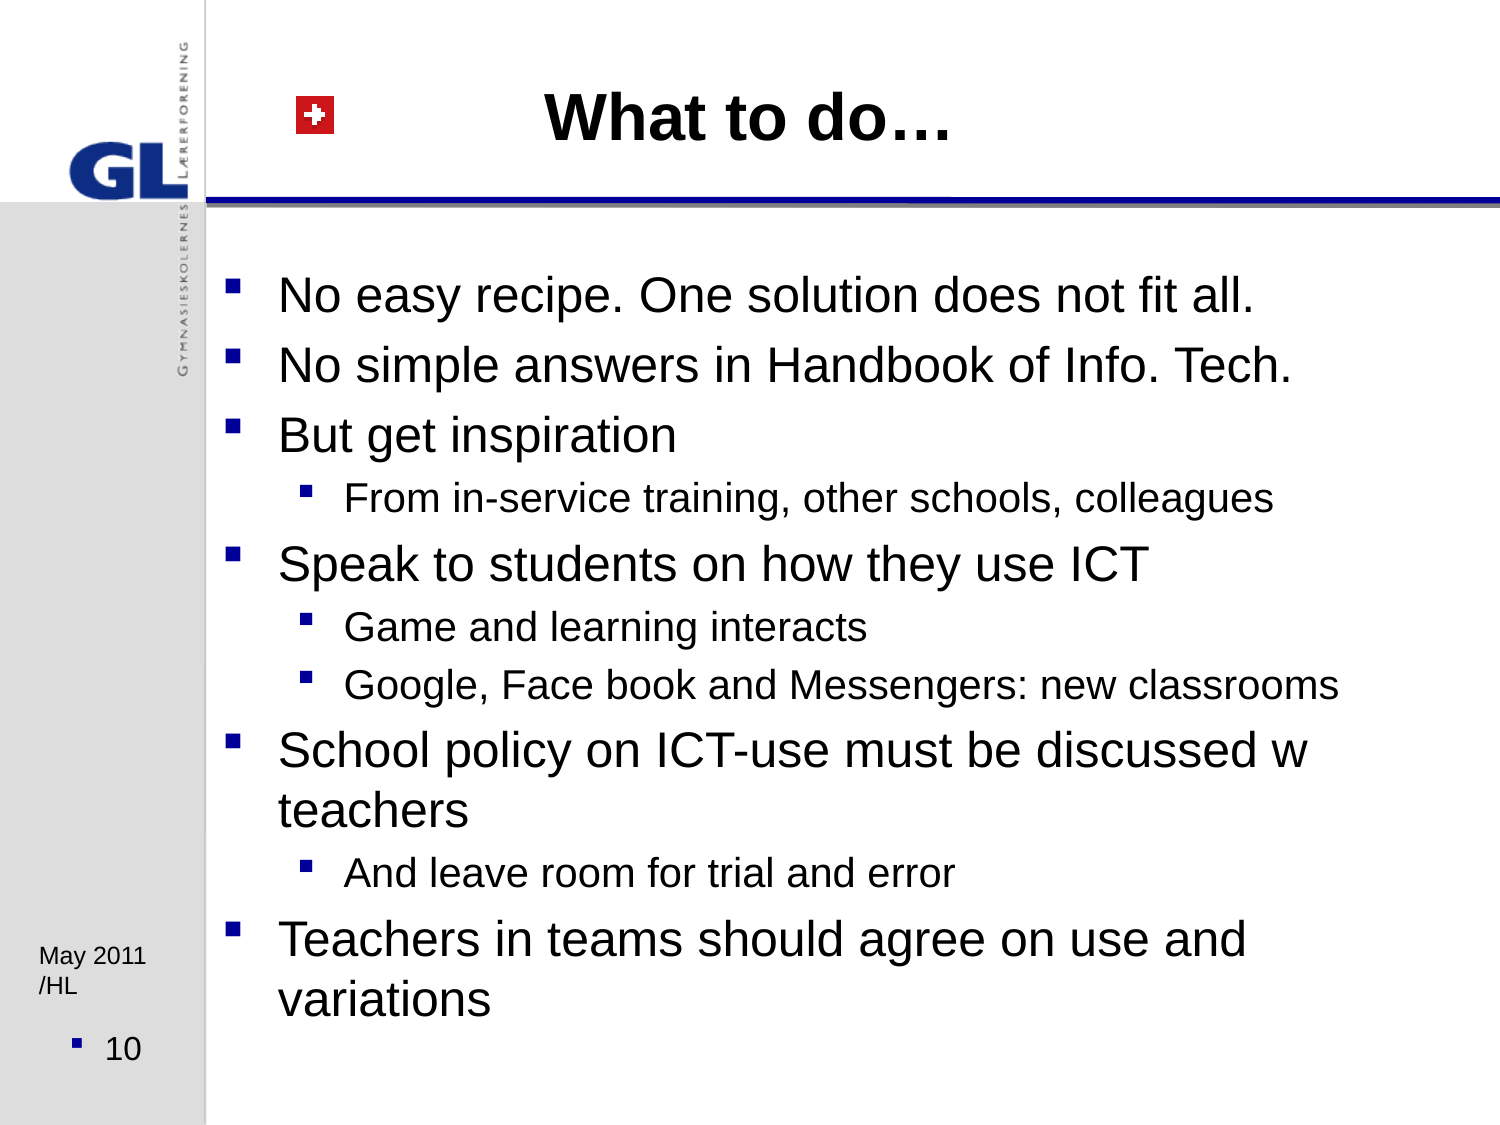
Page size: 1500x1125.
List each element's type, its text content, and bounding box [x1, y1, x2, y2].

title What to do… [74, 42, 1426, 186]
picture [60, 35, 224, 402]
list No easy recipe. One solution does not fit all. No simple answers in Handbook of Info. Tech. But get inspiration From in-service training, other schools, colleagues Speak to students on how they use ICT Game and learning interacts Google, Face book and Messengers: new classrooms School policy on ICT-use must be discussed w teachers And leave room for trial and error Teachers in teams should agree on use and variations [206, 255, 1426, 1012]
